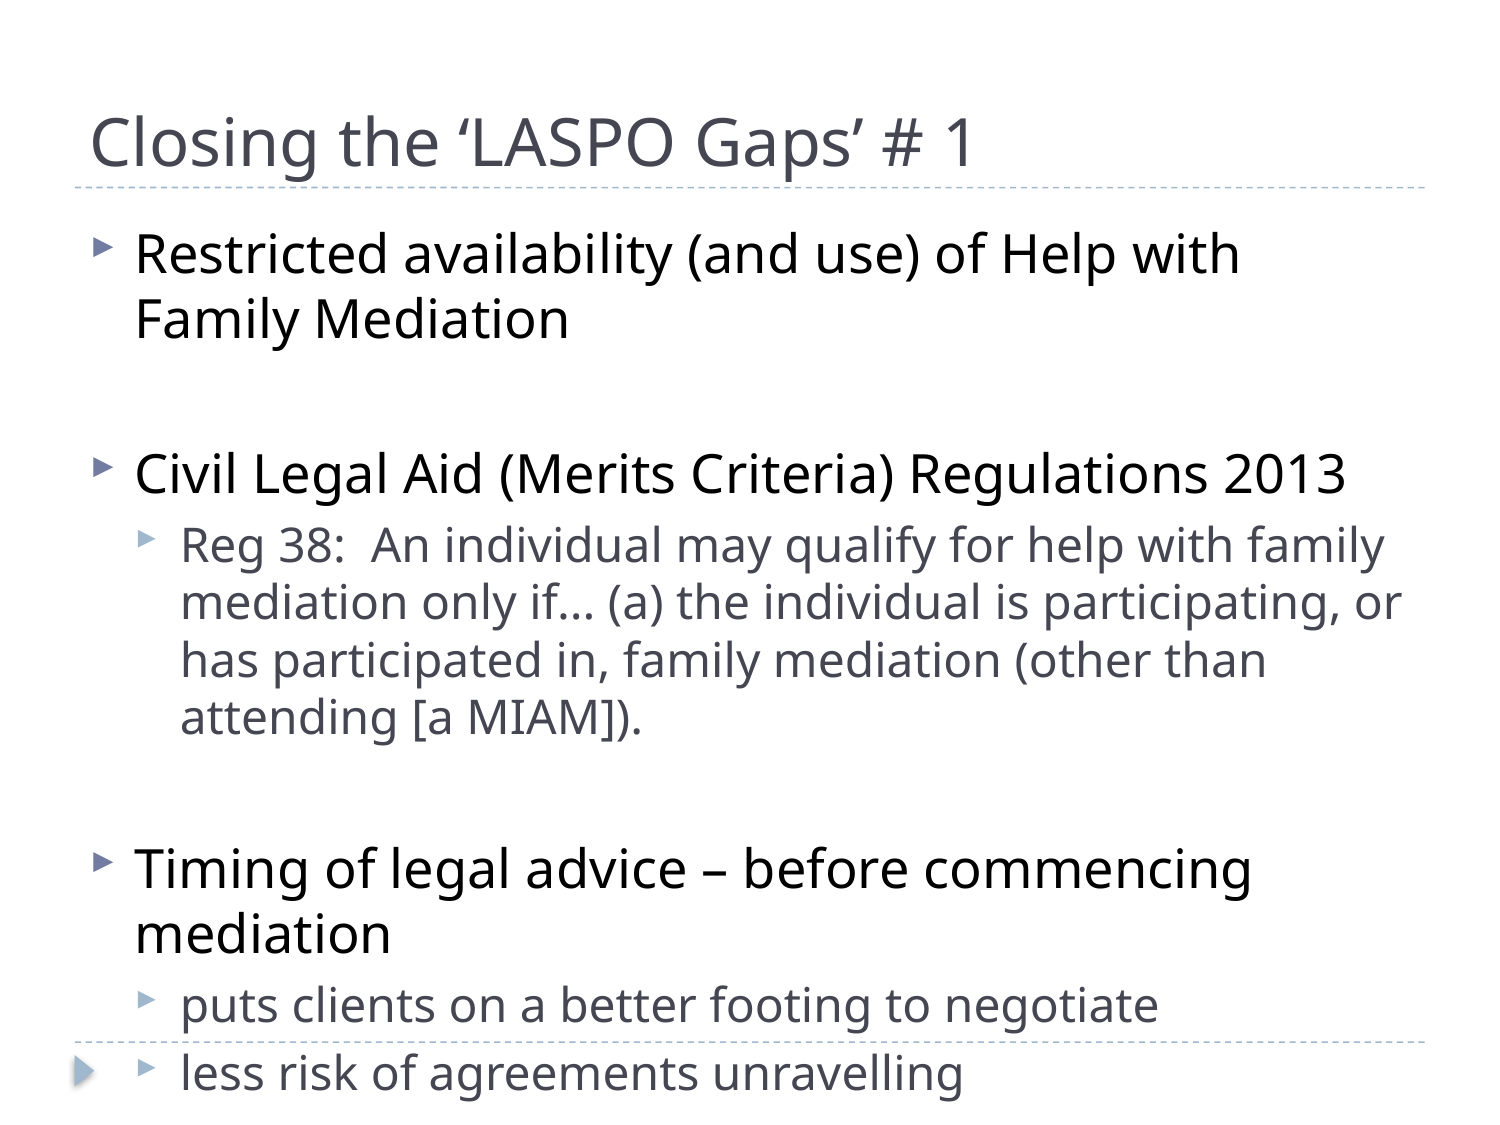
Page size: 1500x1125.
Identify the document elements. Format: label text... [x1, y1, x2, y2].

list Restricted availability (and use) of Help with Family Mediation Civil Legal Aid (Merits Criteria) Regulations 2013 Reg 38: An individual may qualify for help with family mediation only if... (a) the individual is participating, or has participated in, family mediation (other than attending [a MIAM]). Timing of legal advice – before commencing mediation puts clients on a better footing to negotiate less risk of agreements unravelling [75, 211, 1425, 1059]
title Closing the ‘LASPO Gaps’ # 1 [75, 24, 1425, 188]
